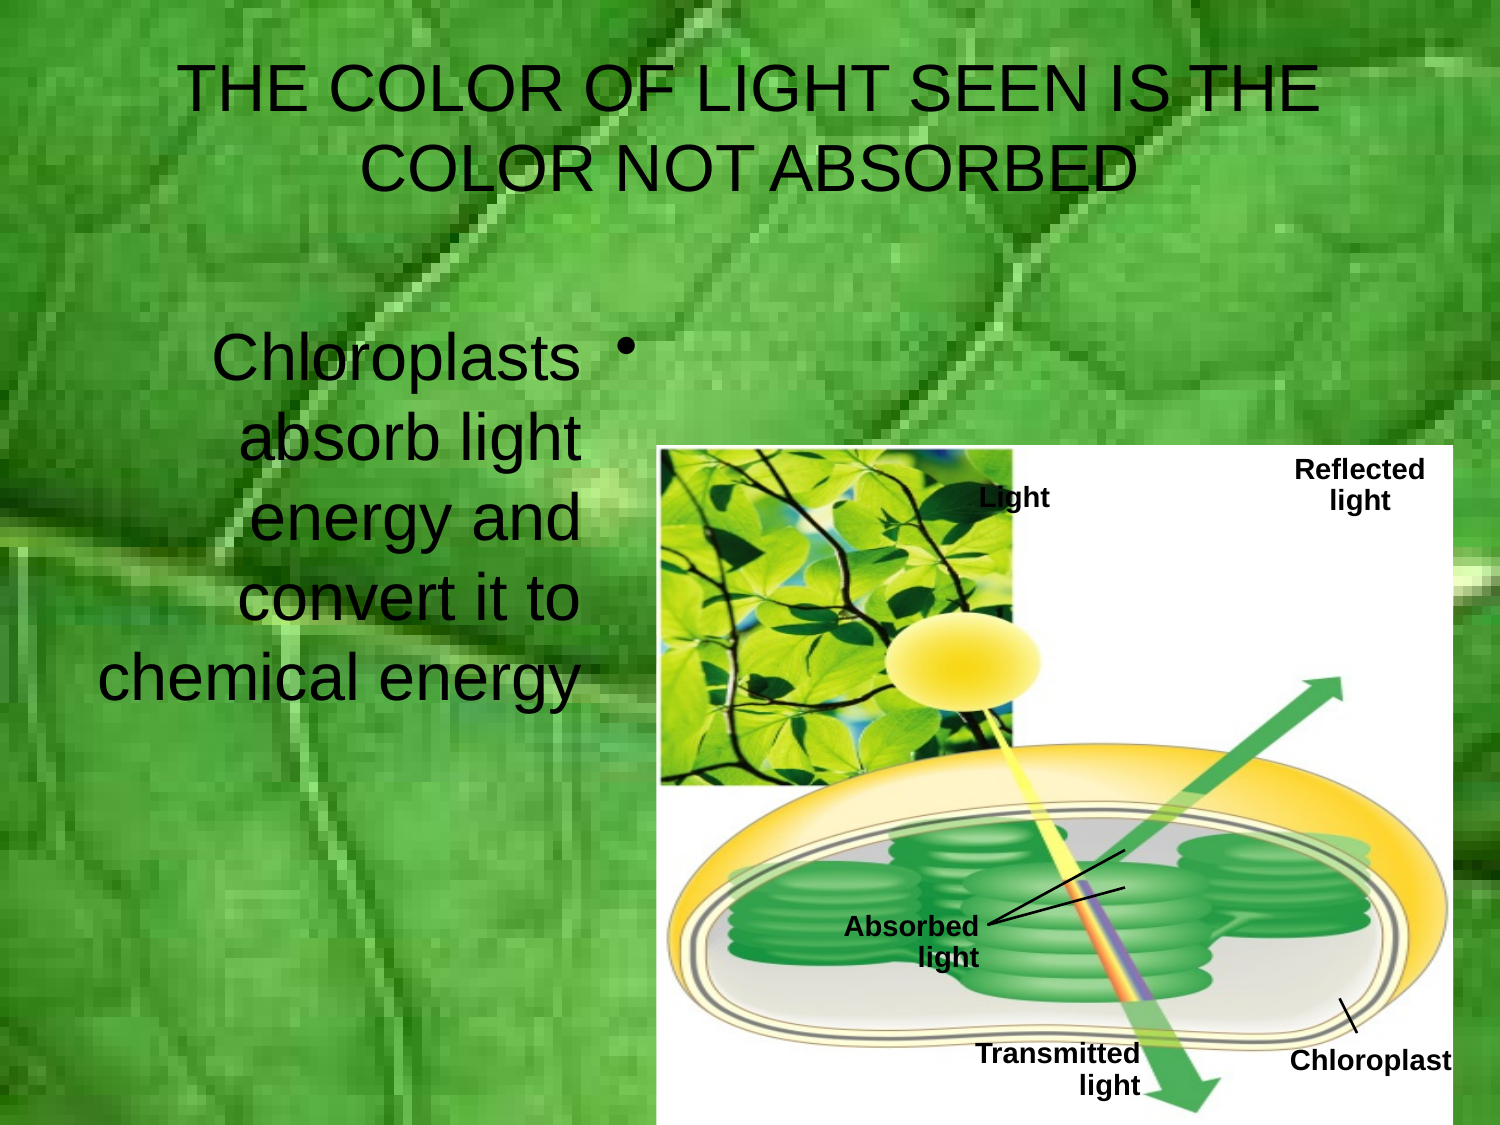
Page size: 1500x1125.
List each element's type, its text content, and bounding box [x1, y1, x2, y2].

text_box Chloroplast [1457, 1037, 1467, 1084]
picture [0, 0, 1500, 1125]
text_box THE COLOR OF LIGHT SEEN IS THE COLOR NOT ABSORBED [37, 37, 1463, 213]
list Chloroplasts absorb light energy and convert it to chemical energy [75, 306, 654, 744]
